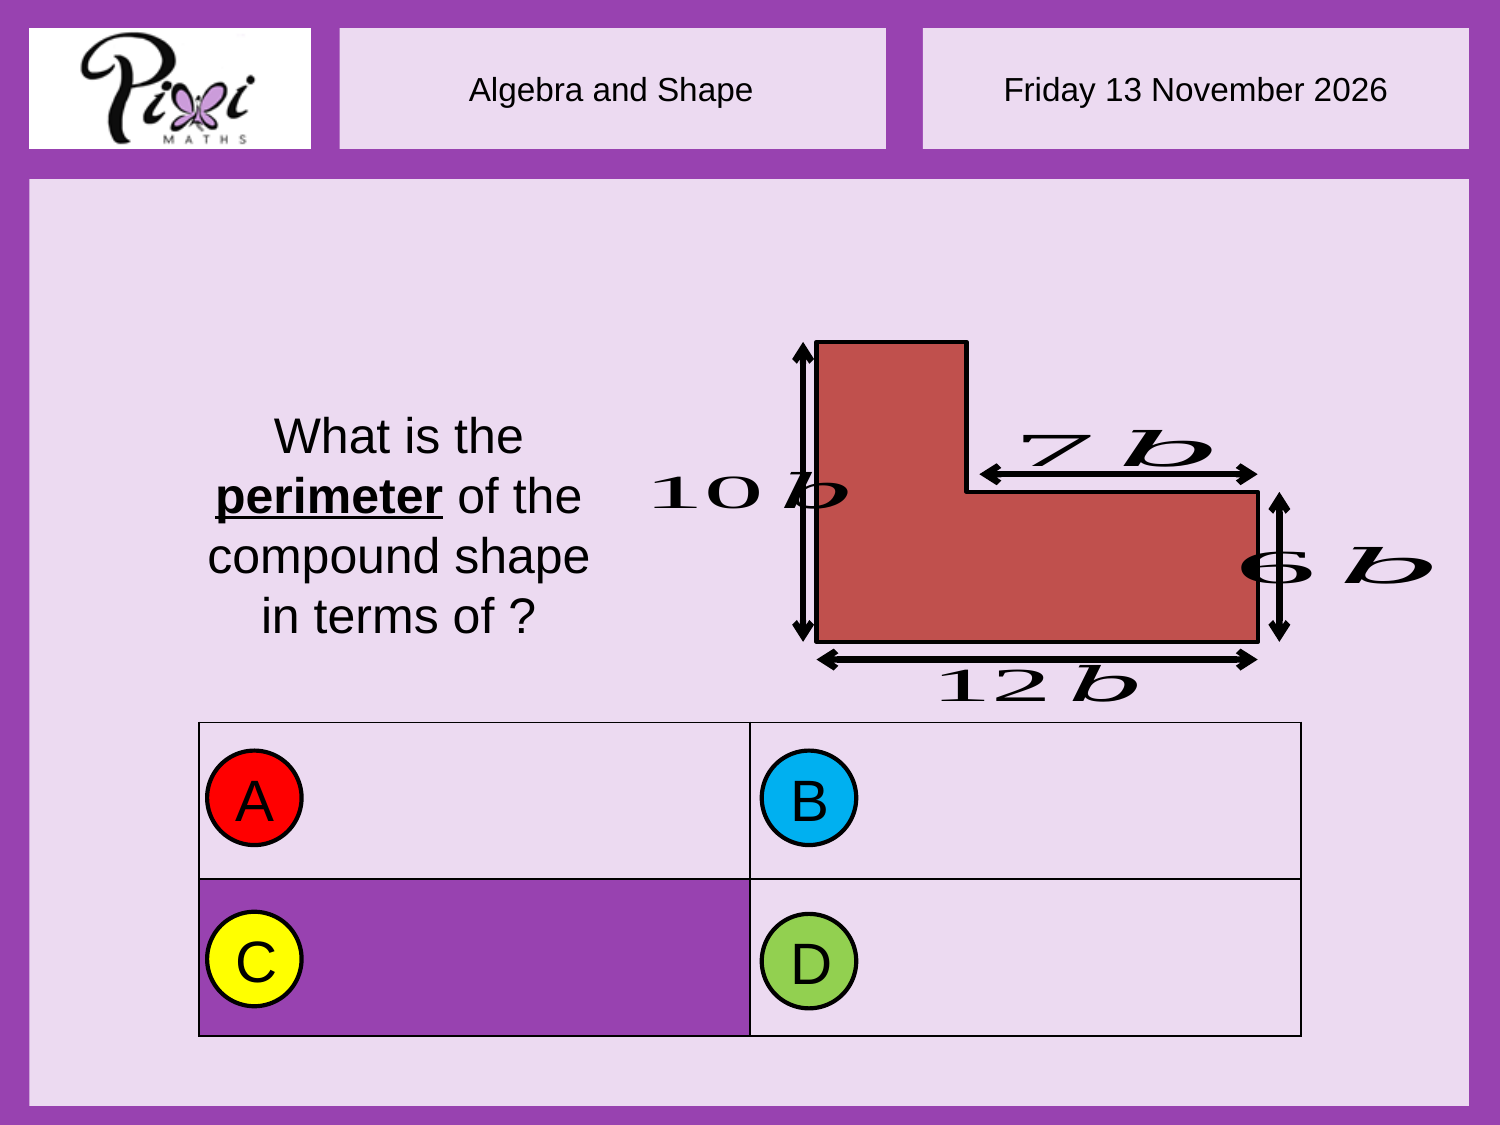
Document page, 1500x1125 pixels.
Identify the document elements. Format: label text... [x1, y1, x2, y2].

text_box [814, 340, 1260, 644]
text_box A [205, 748, 304, 848]
text_box B [759, 748, 859, 848]
picture [0, 0, 1500, 1125]
text_box C [205, 909, 304, 1009]
text_box D [759, 911, 859, 1011]
